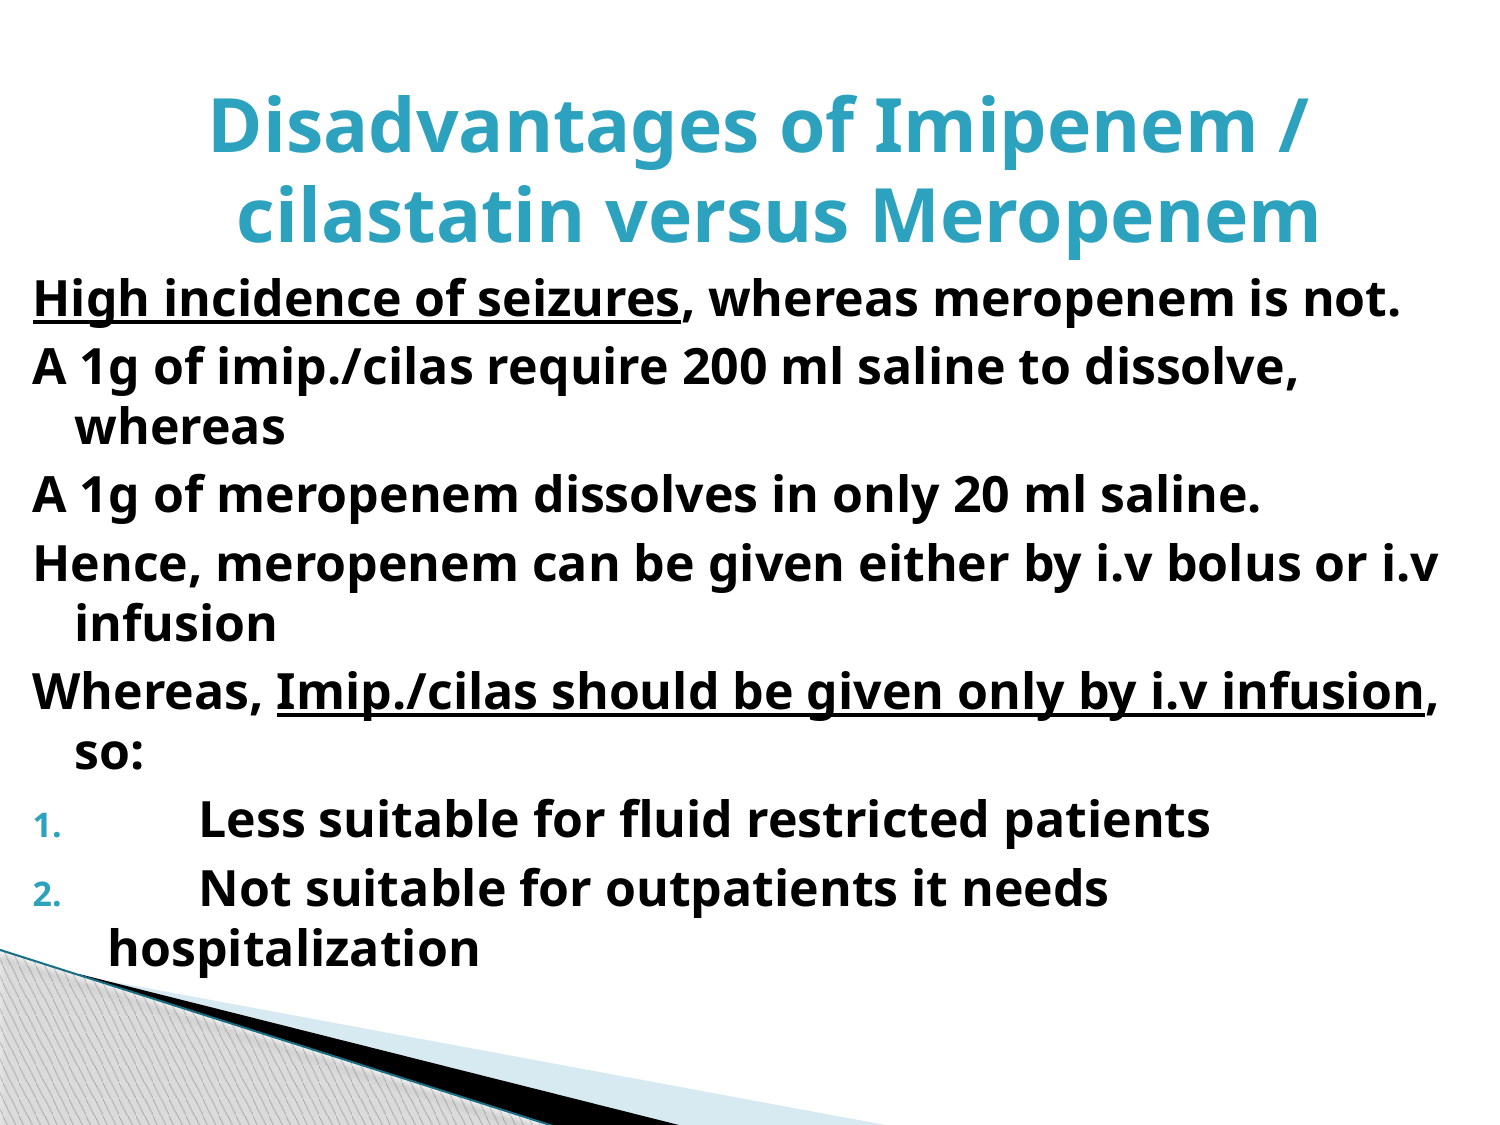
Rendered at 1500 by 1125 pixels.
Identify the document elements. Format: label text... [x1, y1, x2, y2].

text_box [110, 297, 1461, 1041]
list Disadvantages of Imipenem / cilastatin versus Meropenem High incidence of seizures, whereas meropenem is not. A 1g of imip./cilas require 200 ml saline to dissolve, whereas A 1g of meropenem dissolves in only 20 ml saline. Hence, meropenem can be given either by i.v bolus or i.v infusion Whereas, Imip./cilas should be given only by i.v infusion, so: Less suitable for fluid restricted patients Not suitable for outpatients it needs hospitalization [0, 70, 1500, 813]
text_box [110, 80, 1461, 268]
